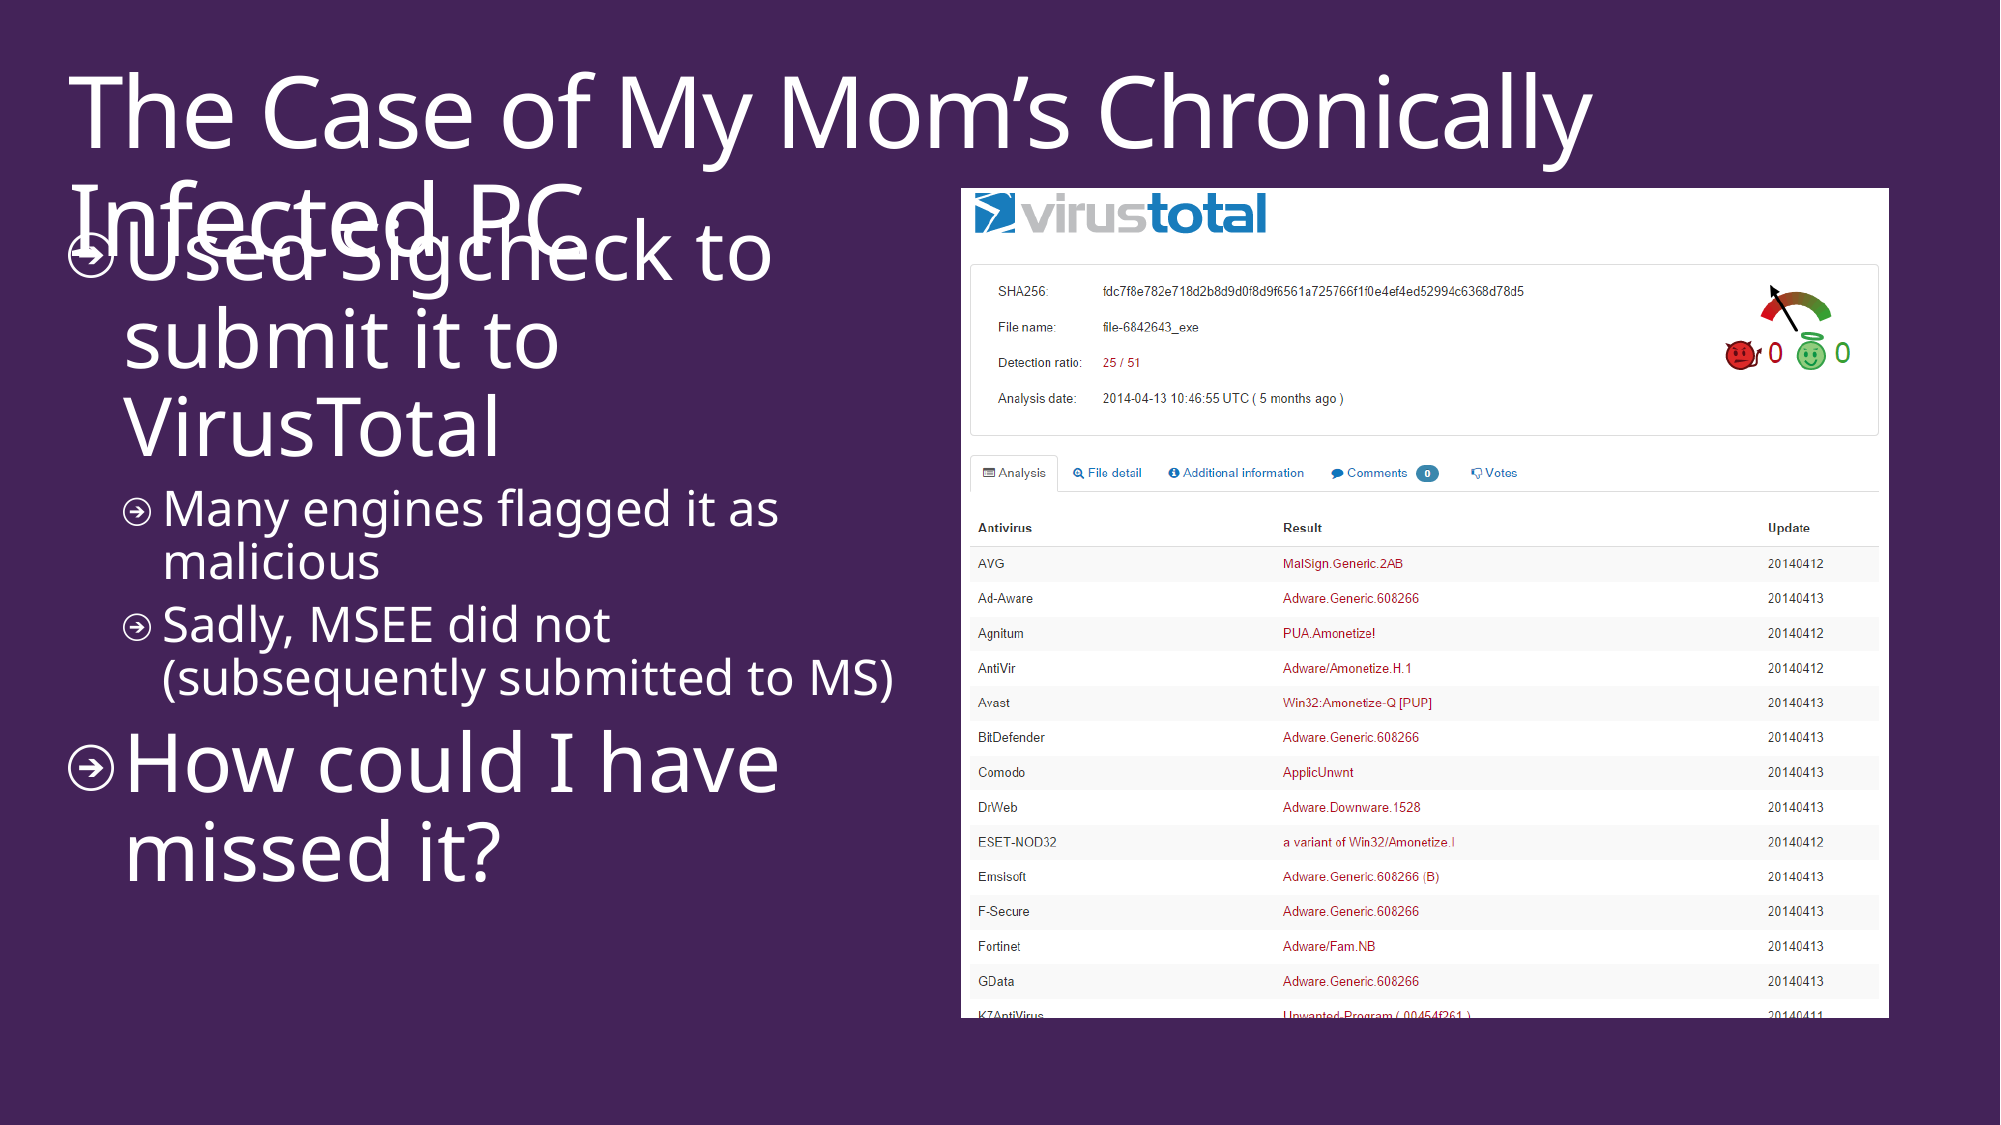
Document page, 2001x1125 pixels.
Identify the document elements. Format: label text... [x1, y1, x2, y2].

picture [123, 490, 158, 526]
picture [68, 220, 126, 278]
title The Case of My Mom’s Chronically Infected PC [44, 47, 1957, 196]
picture [68, 732, 126, 791]
picture [961, 187, 1889, 1018]
list Used Sigcheck to submit it to VirusTotal Many engines flagged it as malicious Sadly, MSEE did not (subsequently submitted to MS) How could I have missed it? [44, 196, 961, 811]
picture [123, 606, 158, 641]
